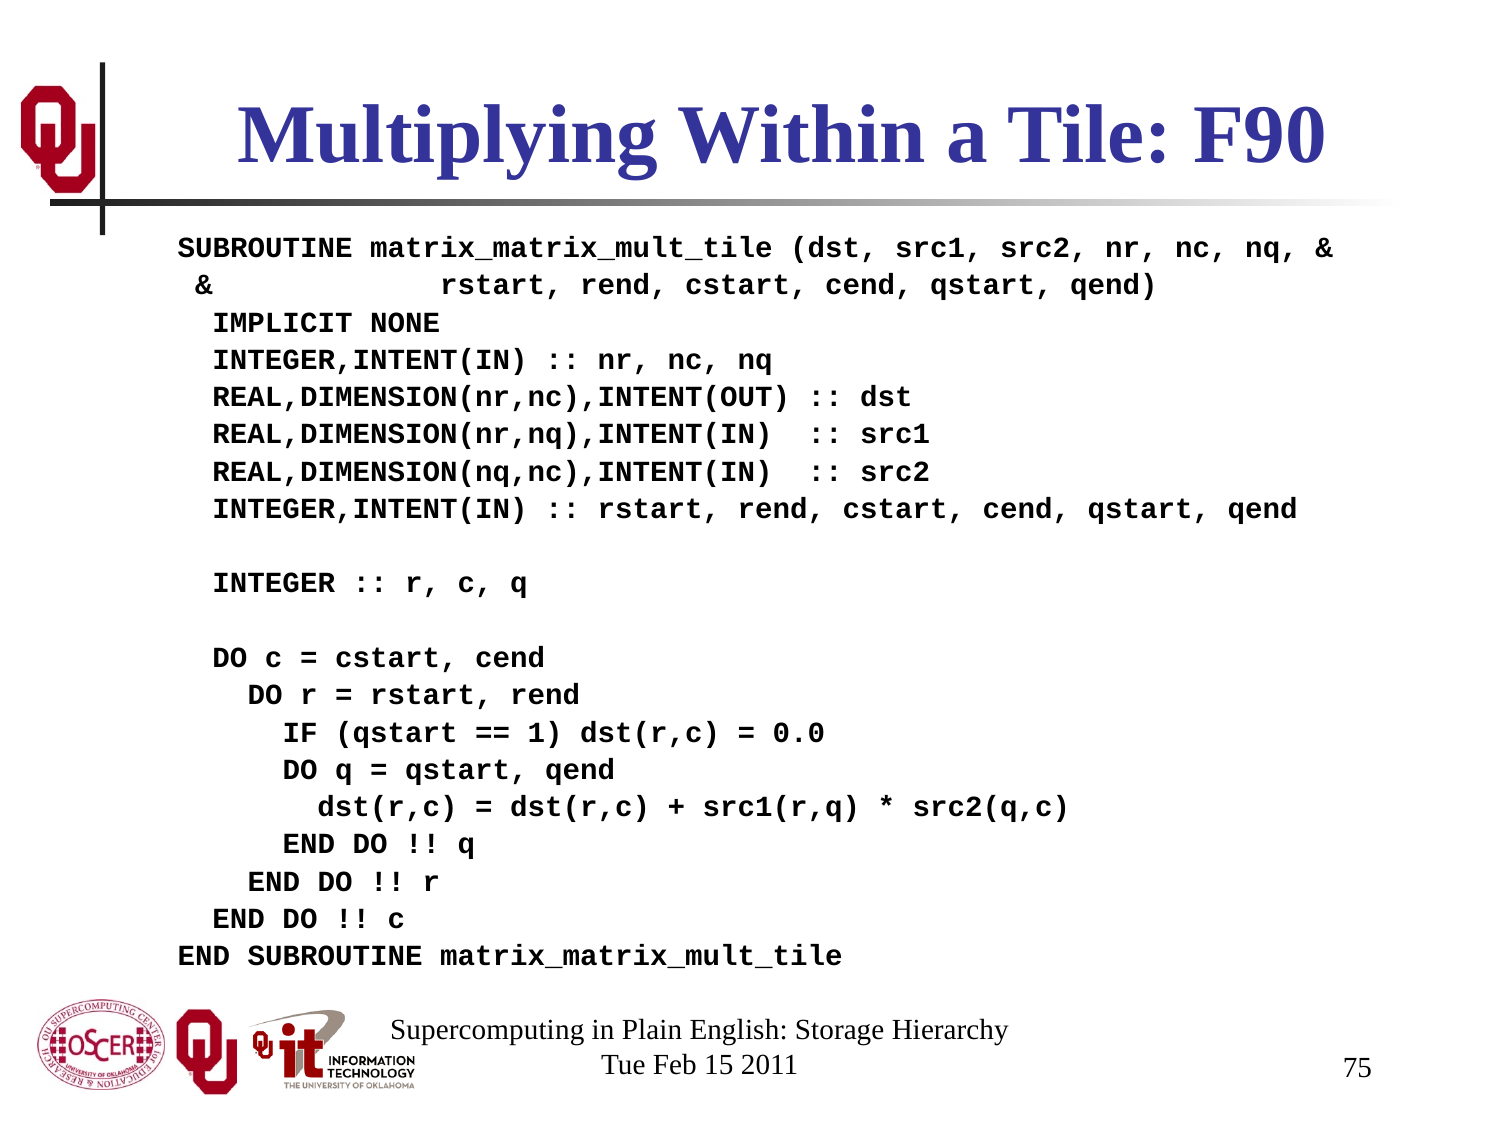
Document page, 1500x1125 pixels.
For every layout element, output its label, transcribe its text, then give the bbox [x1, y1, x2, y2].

title Multiplying Within a Tile: F90 [124, 74, 1442, 187]
picture [18, 83, 97, 196]
picture [174, 1051, 425, 1099]
list SUBROUTINE matrix_matrix_mult_tile (dst, src1, src2, nr, nc, nq, & & rstart, rend, cstart, cend, qstart, qend) IMPLICIT NONE INTEGER,INTENT(IN) :: nr, nc, nq REAL,DIMENSION(nr,nc),INTENT(OUT) :: dst REAL,DIMENSION(nr,nq),INTENT(IN) :: src1 REAL,DIMENSION(nq,nc),INTENT(IN) :: src2 INTEGER,INTENT(IN) :: rstart, rend, cstart, cend, qstart, qend INTEGER :: r, c, q DO c = cstart, cend DO r = rstart, rend IF (qstart == 1) dst(r,c) = 0.0 DO q = qstart, qend dst(r,c) = dst(r,c) + src1(r,q) * src2(q,c) END DO !! q END DO !! r END DO !! c END SUBROUTINE matrix_matrix_mult_tile [162, 224, 1426, 1051]
slide_number 75 [1174, 1051, 1388, 1091]
picture [37, 999, 165, 1090]
text_box Supercomputing in Plain English: Storage Hierarchy Tue Feb 15 2011 [262, 1012, 1138, 1088]
